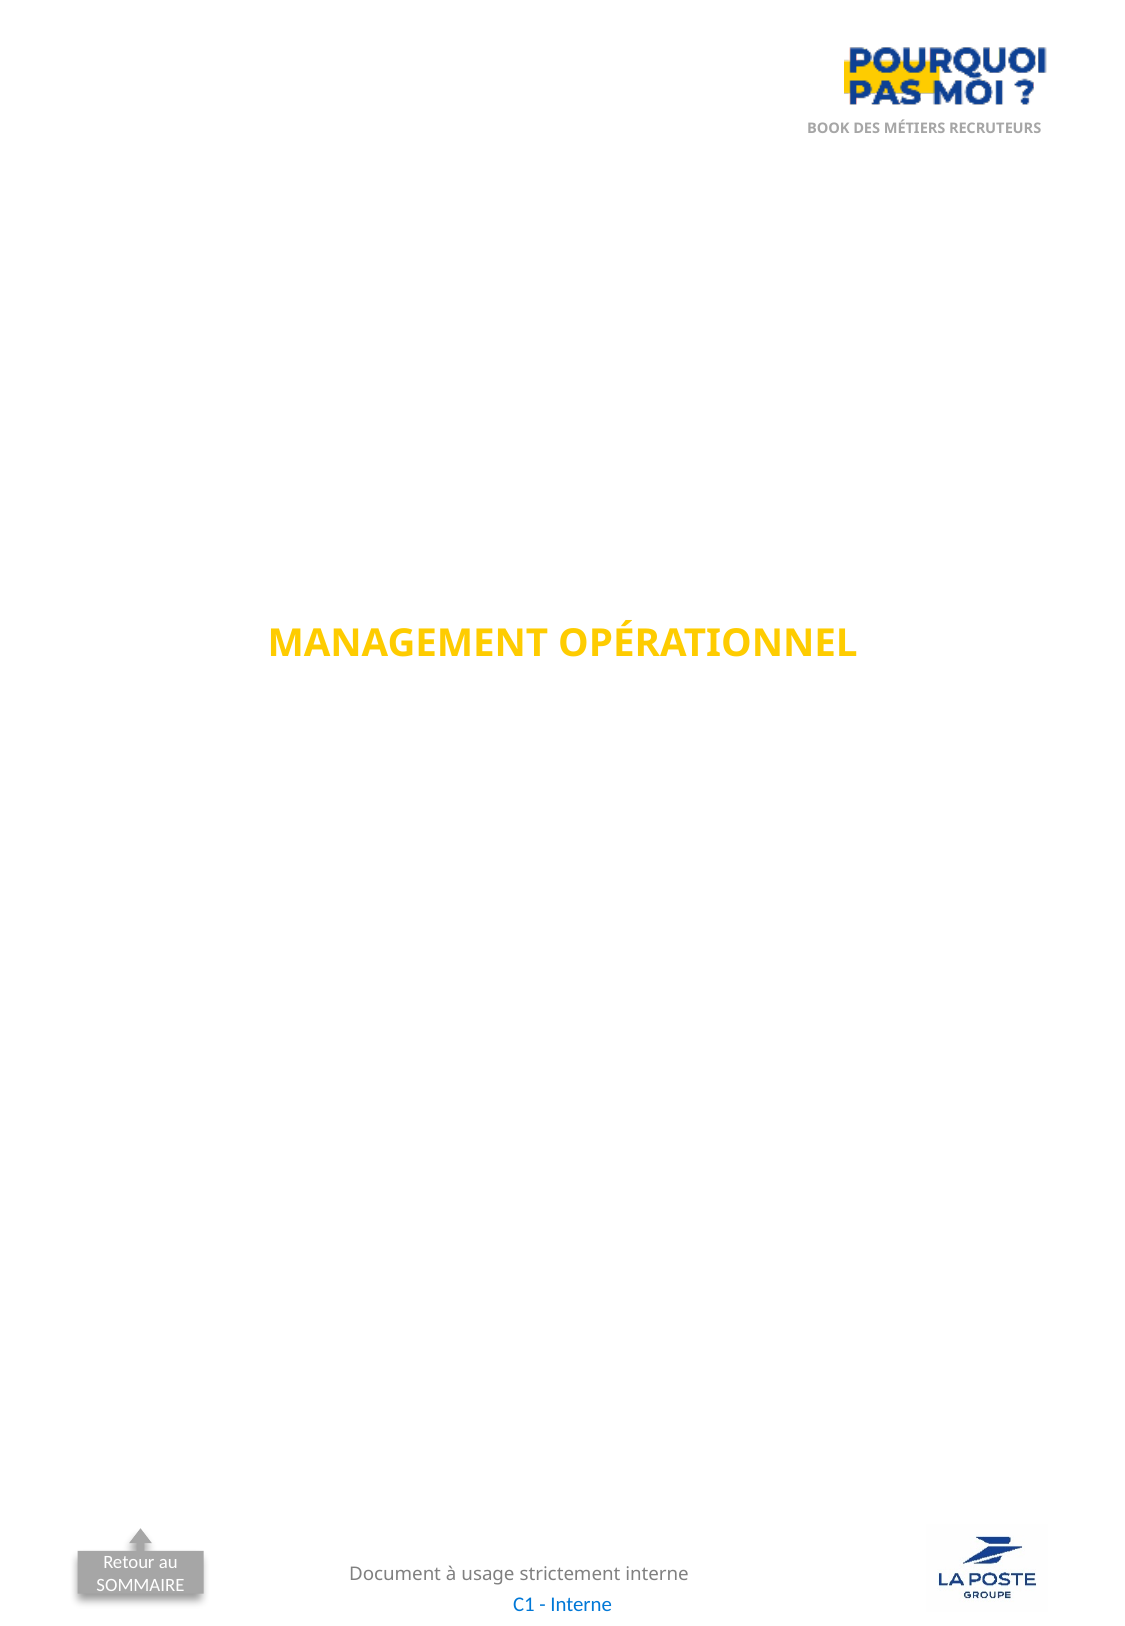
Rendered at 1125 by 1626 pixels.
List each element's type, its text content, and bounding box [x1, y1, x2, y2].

picture [926, 1524, 1048, 1612]
text_box Retour au SOMMAIRE [77, 1528, 204, 1594]
picture [844, 43, 1048, 114]
title MANAGEMENT OPÉRATIONNEL [77, 615, 1048, 673]
footer Document à usage strictement interne [334, 1553, 753, 1593]
